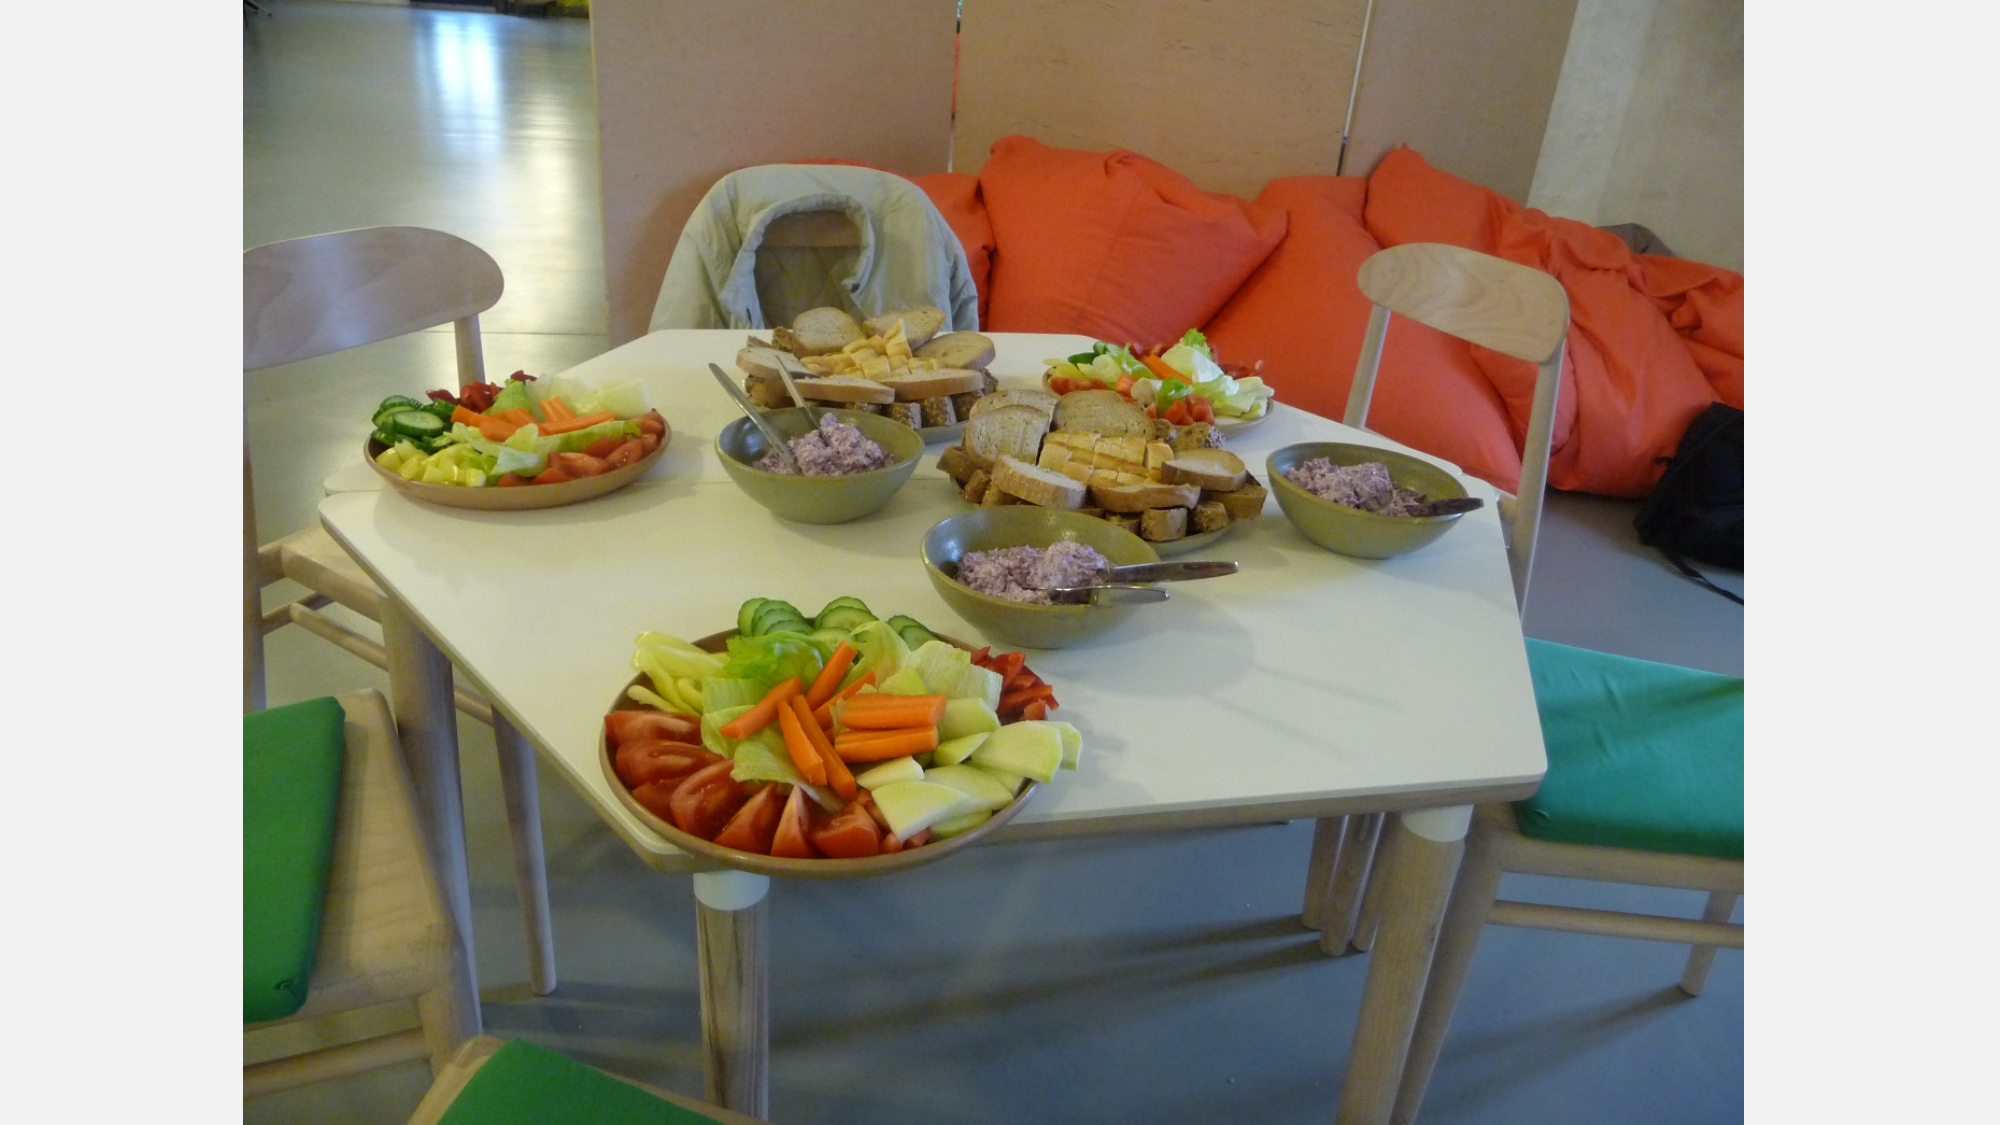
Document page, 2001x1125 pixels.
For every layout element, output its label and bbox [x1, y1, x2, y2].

picture [243, 0, 1744, 1125]
